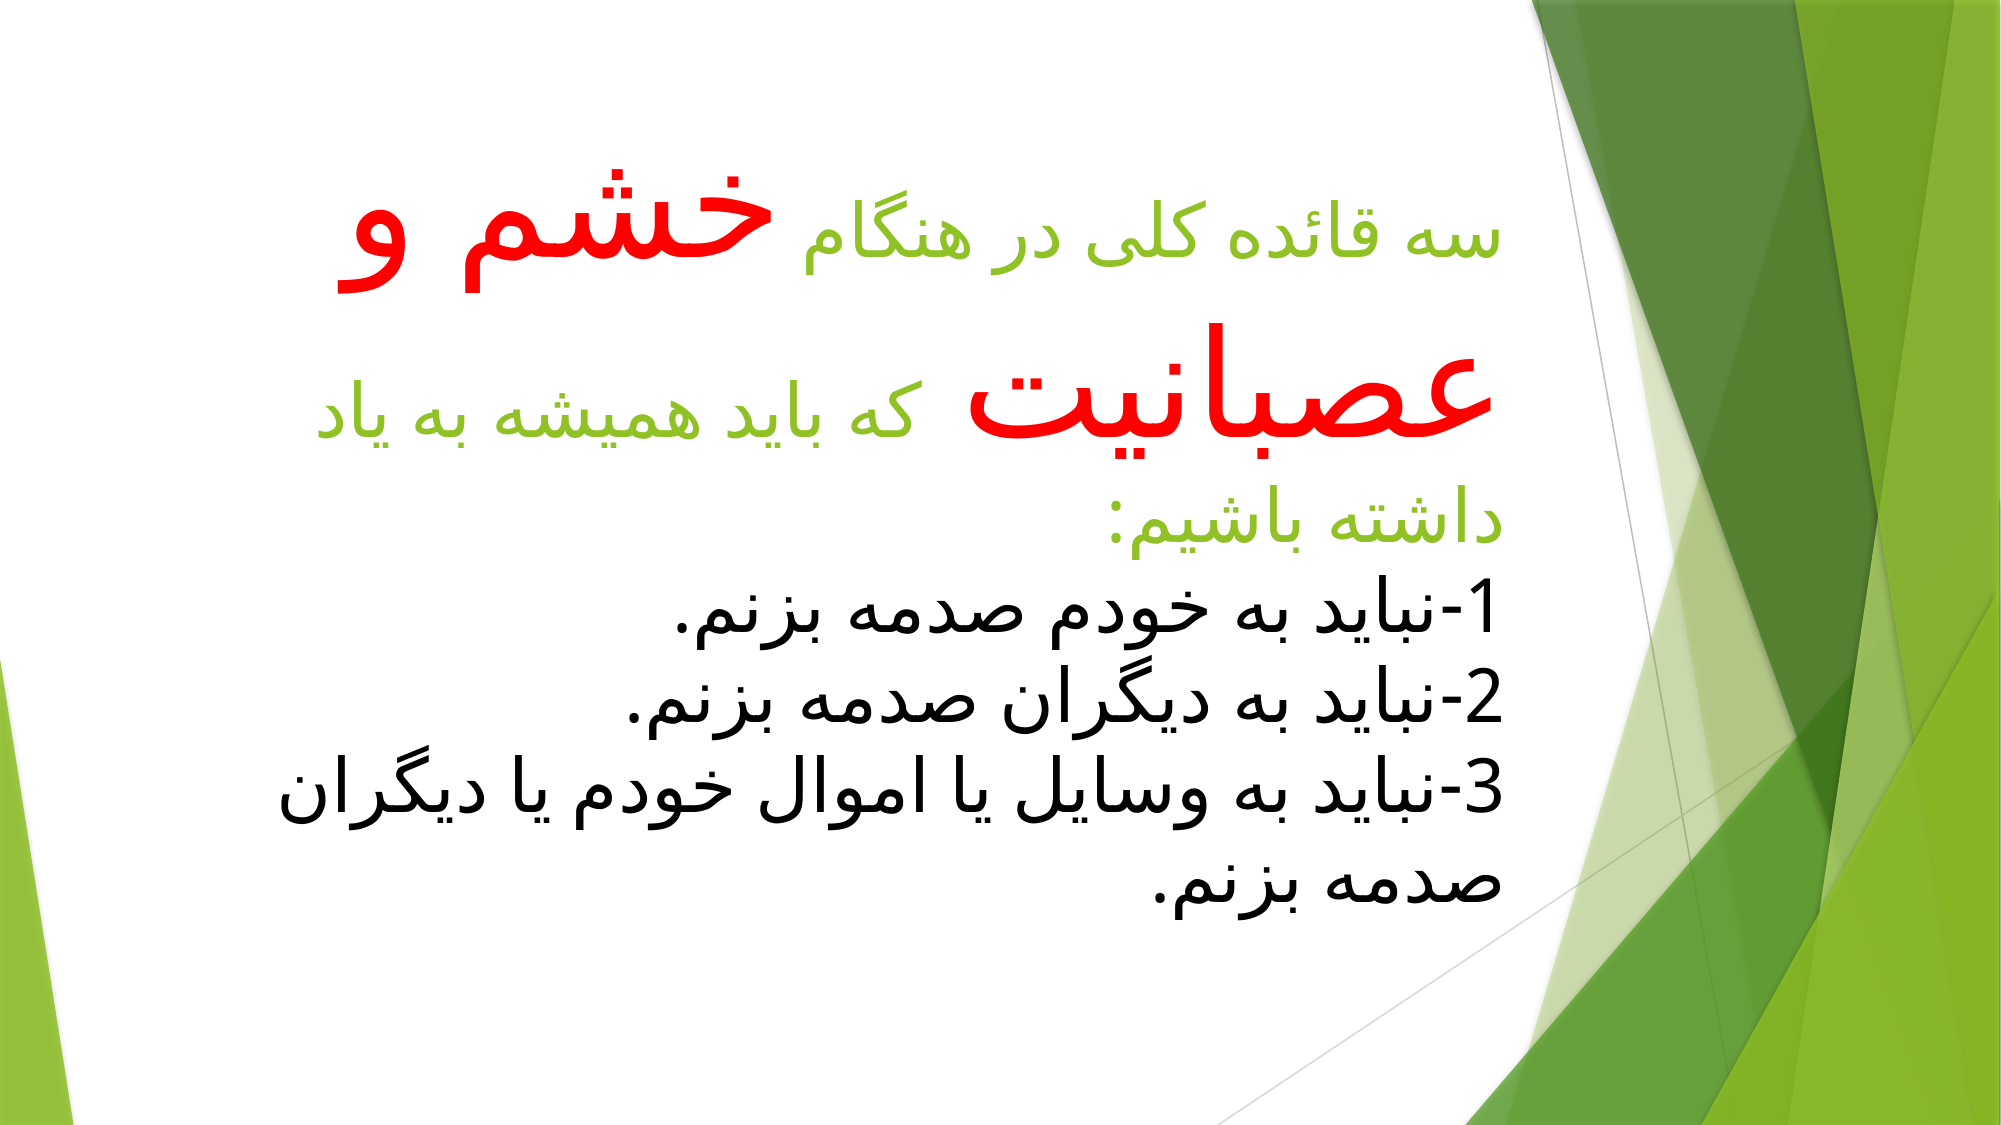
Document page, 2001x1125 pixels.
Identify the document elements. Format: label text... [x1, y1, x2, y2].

title سه قائده کلی در هنگام خشم و عصبانیت که باید همیشه به یاد داشته باشیم: 1-نباید به خودم صدمه بزنم. 2-نباید به دیگران صدمه بزنم. 3-نباید به وسایل یا اموال خودم یا دیگران صدمه بزنم. [111, 99, 1522, 1019]
